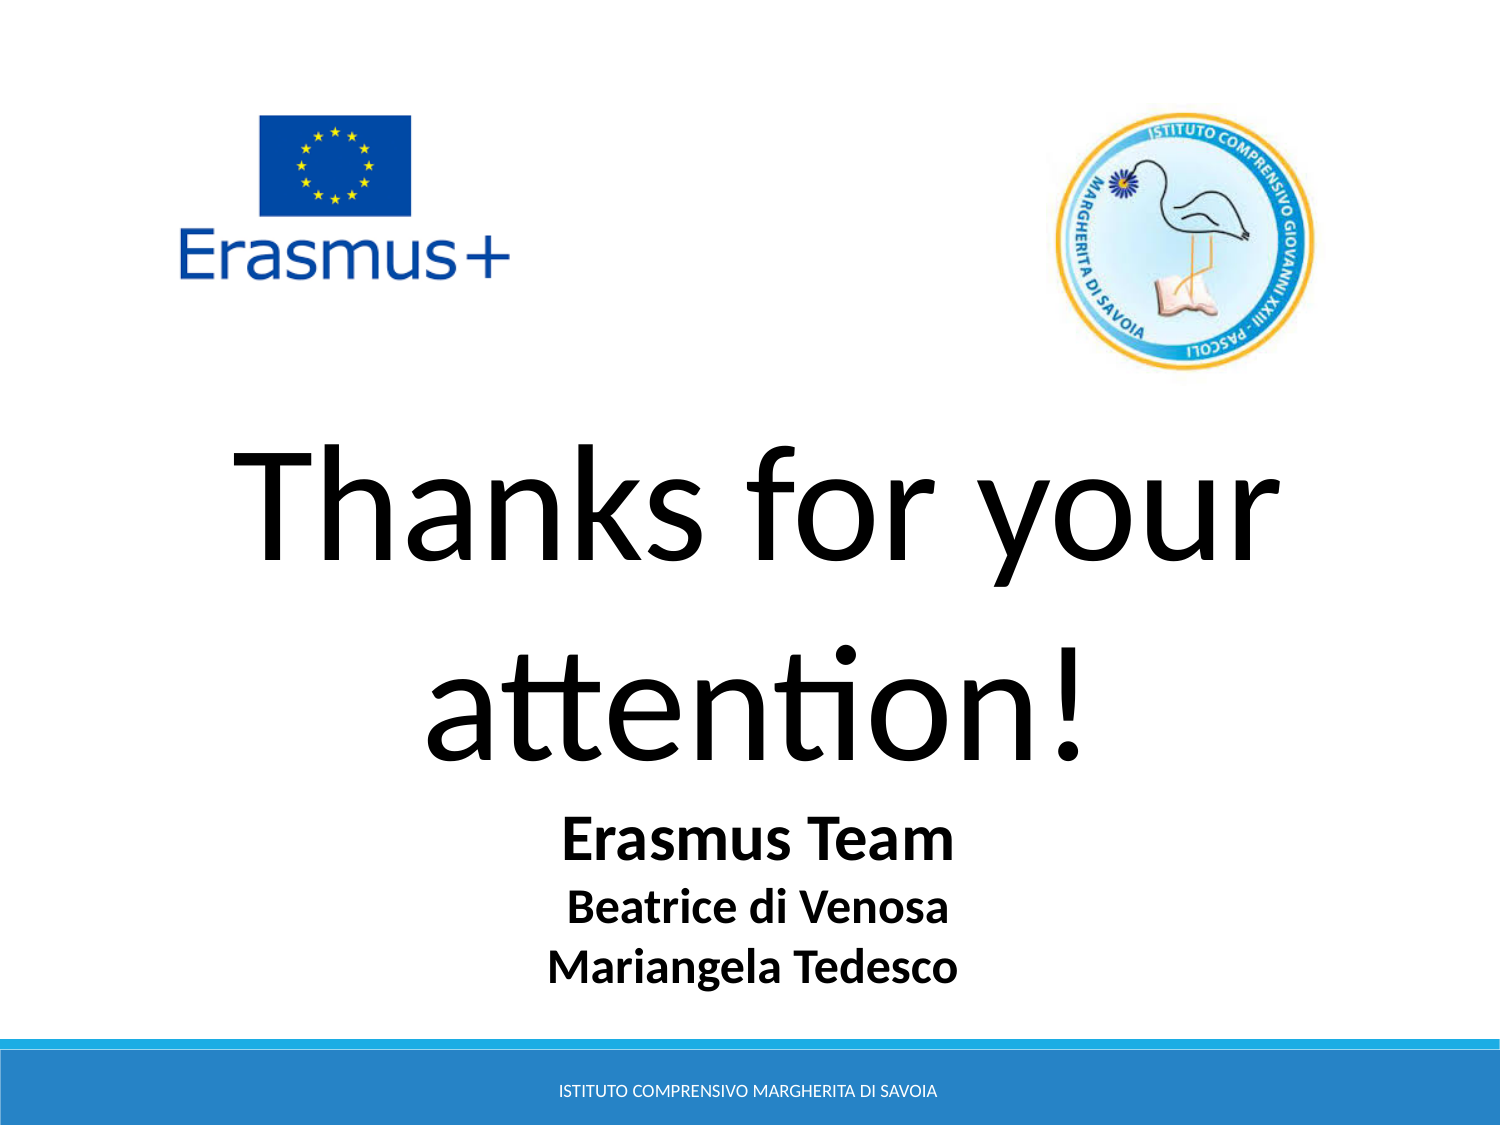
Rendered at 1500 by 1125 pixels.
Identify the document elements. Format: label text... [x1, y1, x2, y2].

picture [1046, 102, 1327, 387]
footer Istituto Comprensivo Margherita di Savoia [453, 1059, 1047, 1120]
picture [170, 82, 516, 313]
text_box Thanks for your attention! Erasmus Team Beatrice di Venosa Mariangela Tedesco [210, 386, 1307, 1002]
